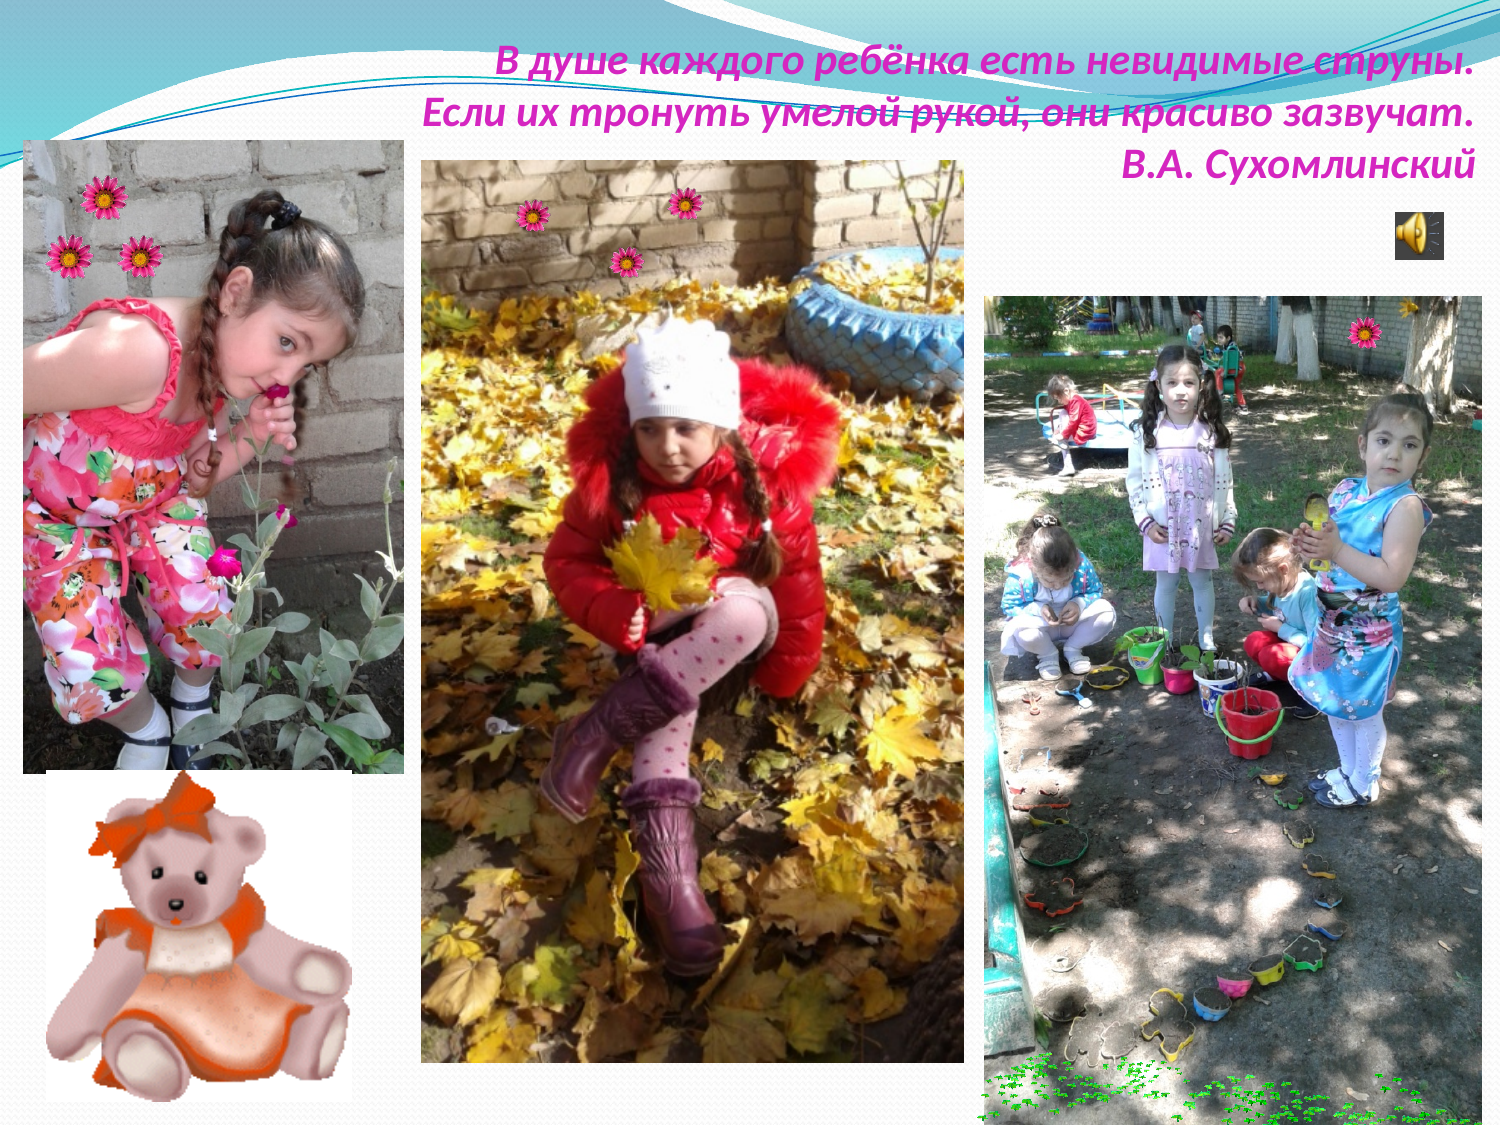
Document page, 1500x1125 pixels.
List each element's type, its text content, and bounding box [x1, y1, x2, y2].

title В душе каждого ребёнка есть невидимые струны. Если их тронуть умелой рукой, они красиво зазвучат. В.А. Сухомлинский [0, 23, 1477, 188]
picture [46, 769, 352, 1102]
picture [45, 234, 94, 279]
picture [80, 175, 130, 220]
picture [421, 159, 1500, 1125]
picture [1394, 210, 1445, 262]
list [23, 140, 404, 774]
picture [116, 235, 165, 279]
